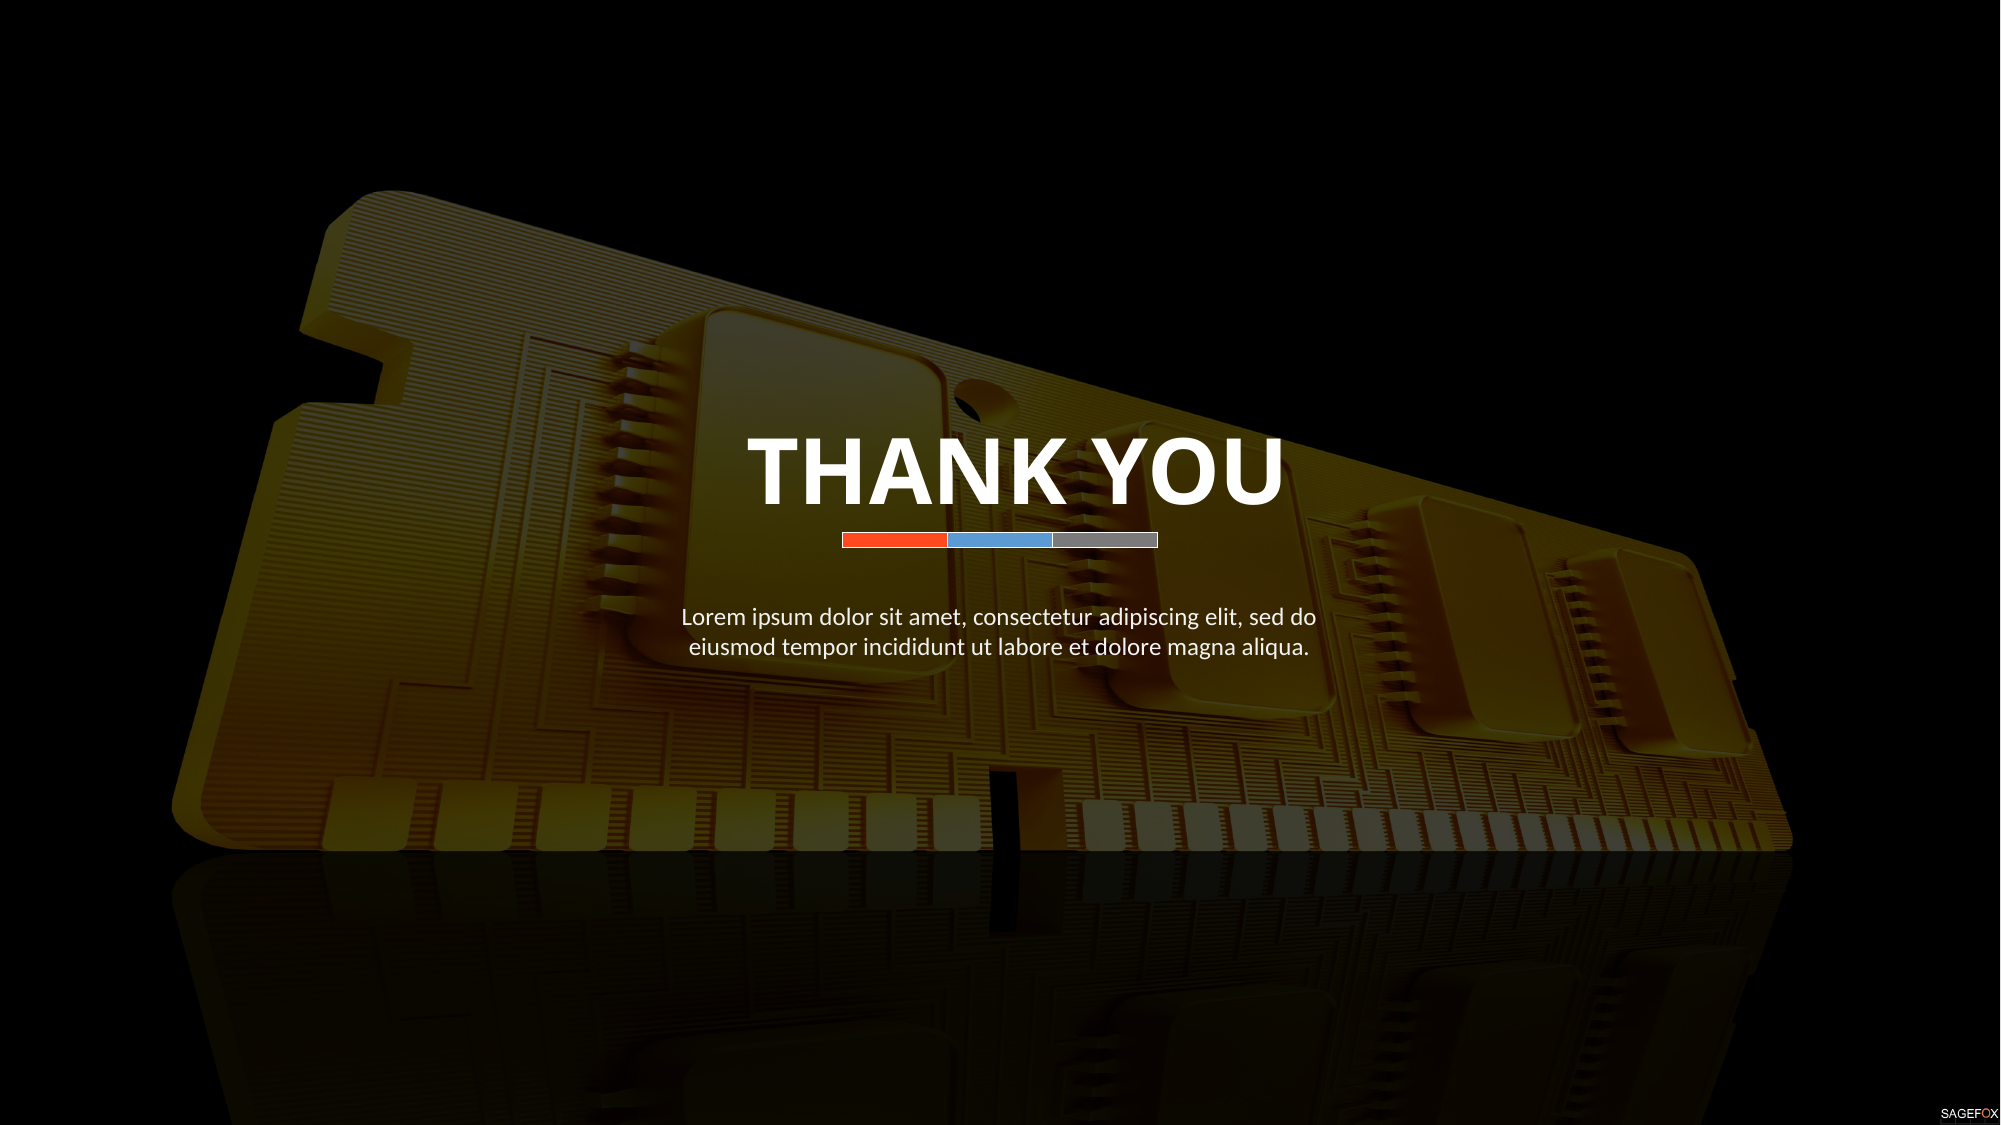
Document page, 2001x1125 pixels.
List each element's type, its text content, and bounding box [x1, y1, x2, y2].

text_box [842, 532, 1158, 548]
text_box Lorem ipsum dolor sit amet, consectetur adipiscing elit, sed do eiusmod tempor incididunt ut labore et dolore magna aliqua. [660, 593, 1340, 668]
text_box THANK YOU [565, 405, 1470, 531]
picture [0, 0, 2001, 1125]
